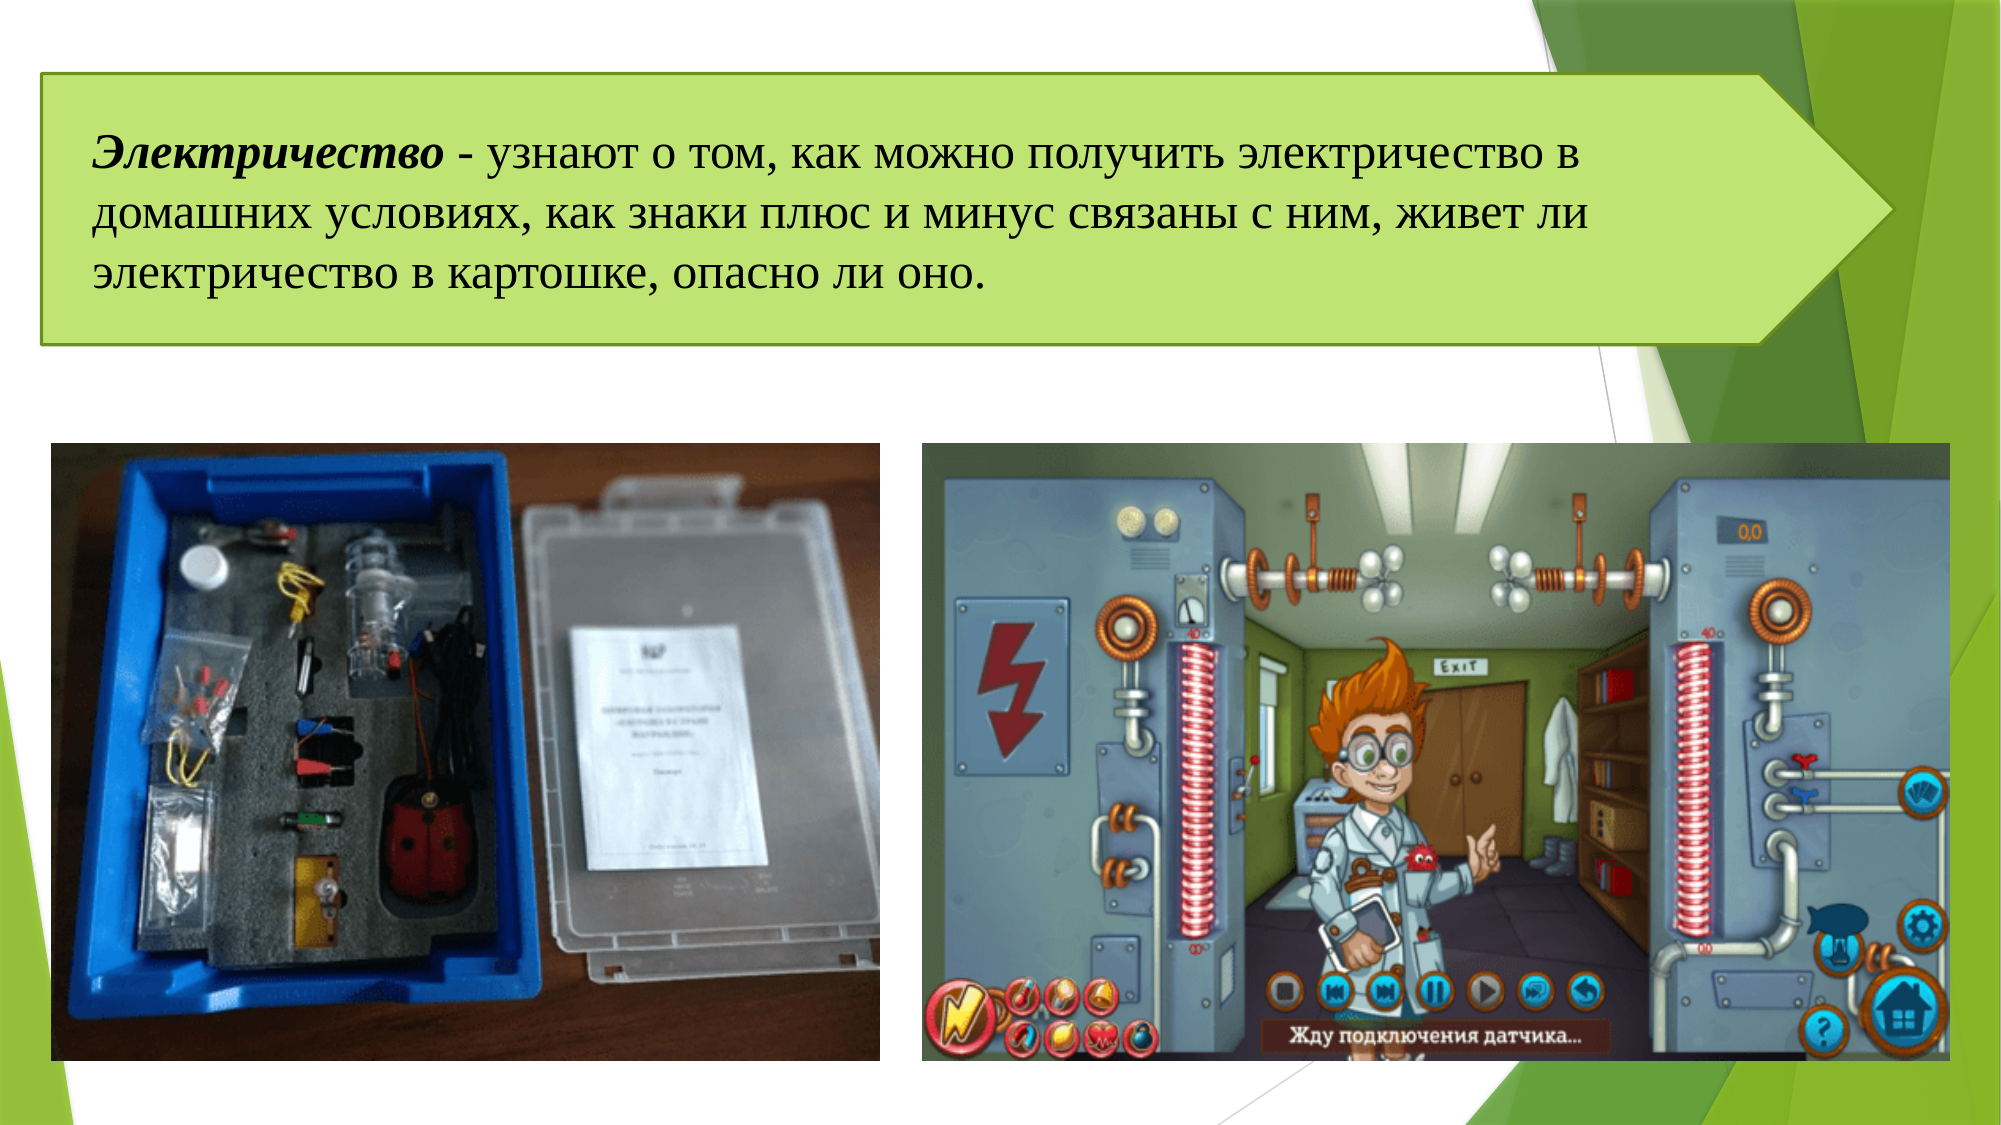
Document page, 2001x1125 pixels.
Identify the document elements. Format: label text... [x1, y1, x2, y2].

text_box Электричество - узнают о том, как можно получить электричество в домашних условиях, как знаки плюс и минус связаны с ним, живет ли электричество в картошке, опасно ли оно. [77, 110, 1747, 306]
picture [51, 442, 881, 1062]
text_box [39, 71, 1897, 347]
picture [921, 442, 1950, 1062]
